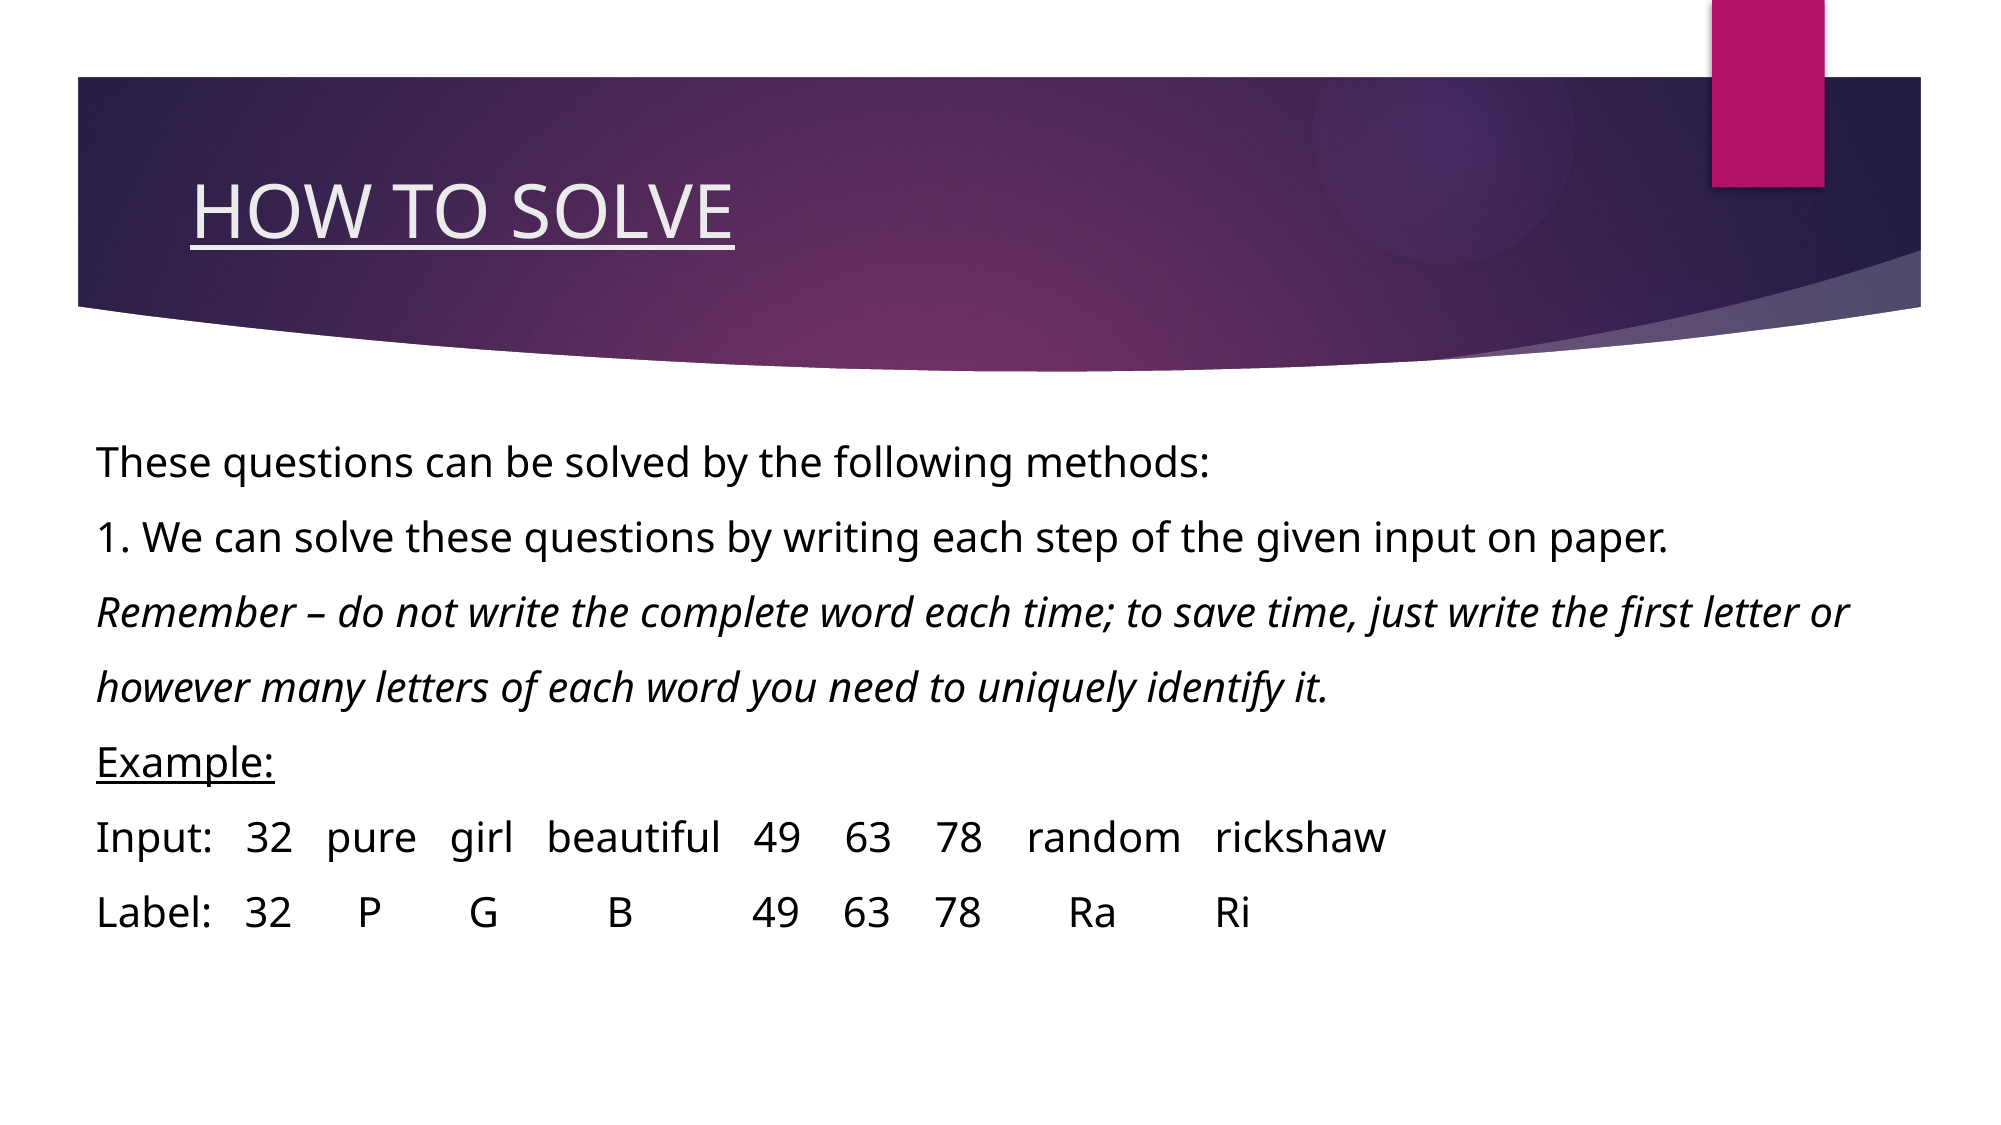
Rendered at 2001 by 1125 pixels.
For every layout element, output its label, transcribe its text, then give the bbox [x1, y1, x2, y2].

text_box These questions can be solved by the following methods: 1. We can solve these questions by writing each step of the given input on paper. Remember – do not write the complete word each time; to save time, just write the first letter or however many letters of each word you need to uniquely identify it. Example: Input: 32 pure girl beautiful 49 63 78 random rickshaw Label: 32 P G B 49 63 78 Ra Ri [81, 403, 1921, 988]
title HOW TO SOLVE [175, 142, 1627, 276]
